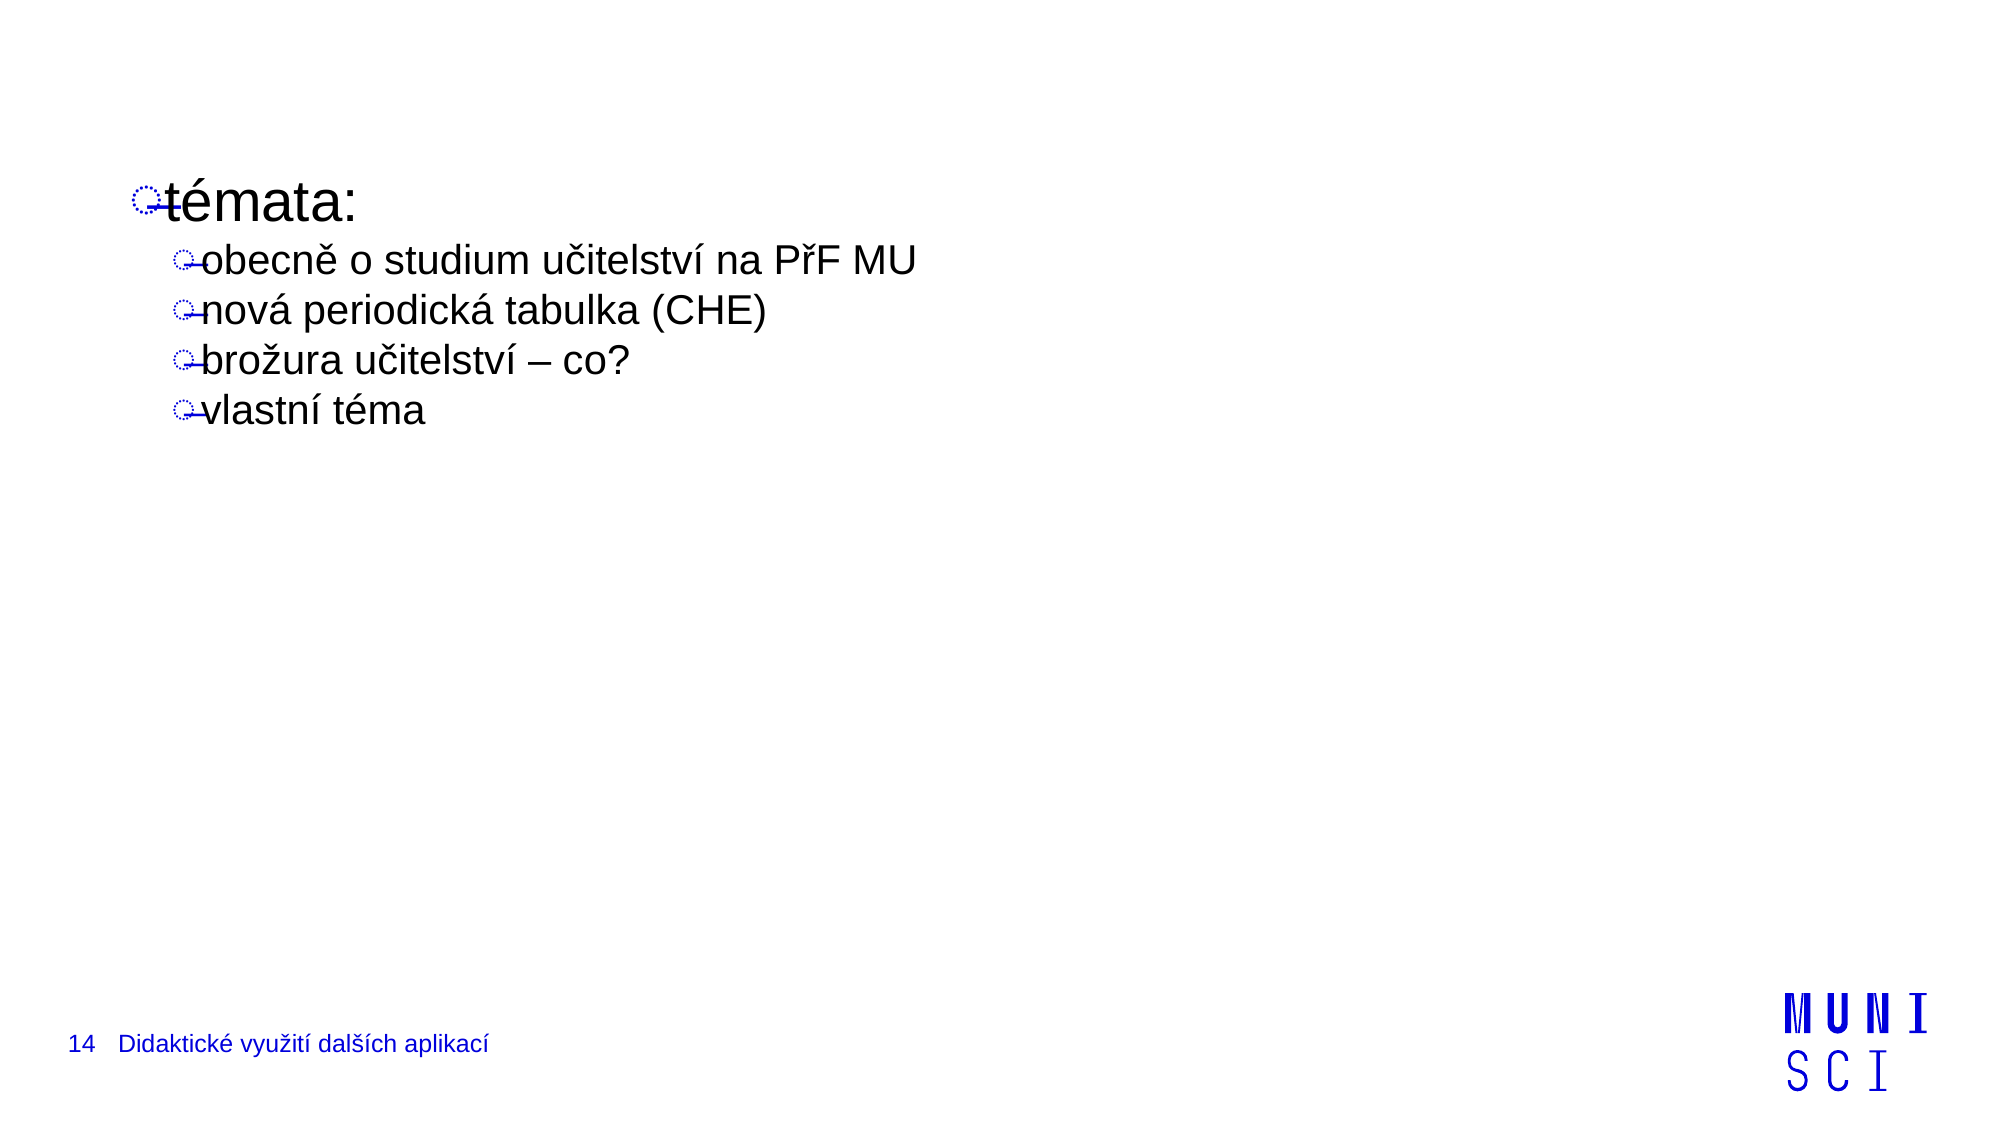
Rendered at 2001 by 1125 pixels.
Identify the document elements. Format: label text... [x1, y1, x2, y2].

footer Didaktické využití dalších aplikací [118, 1021, 1418, 1063]
slide_number 14 [67, 1021, 110, 1063]
list témata: obecně o studium učitelství na PřF MU nová periodická tabulka (CHE) brožura učitelství – co? vlastní téma [118, 127, 1883, 957]
